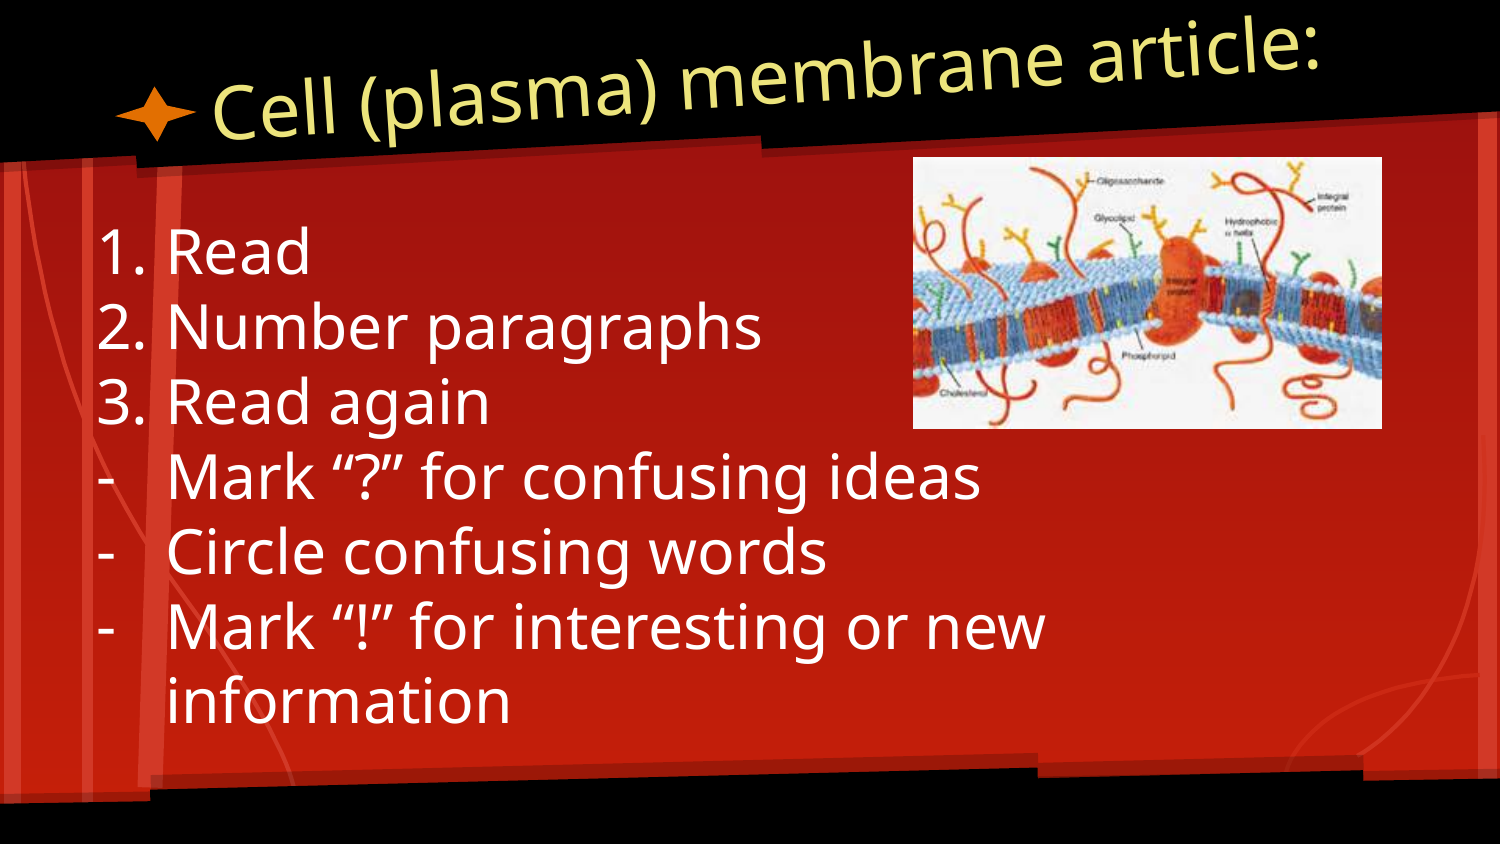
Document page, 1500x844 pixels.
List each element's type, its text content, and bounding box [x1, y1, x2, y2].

list Read Number paragraphs Read again Mark “?” for confusing ideas Circle confusing words Mark “!” for interesting or new information [75, 196, 1425, 754]
picture [912, 157, 1382, 429]
title Cell (plasma) membrane article: [191, 0, 1500, 183]
